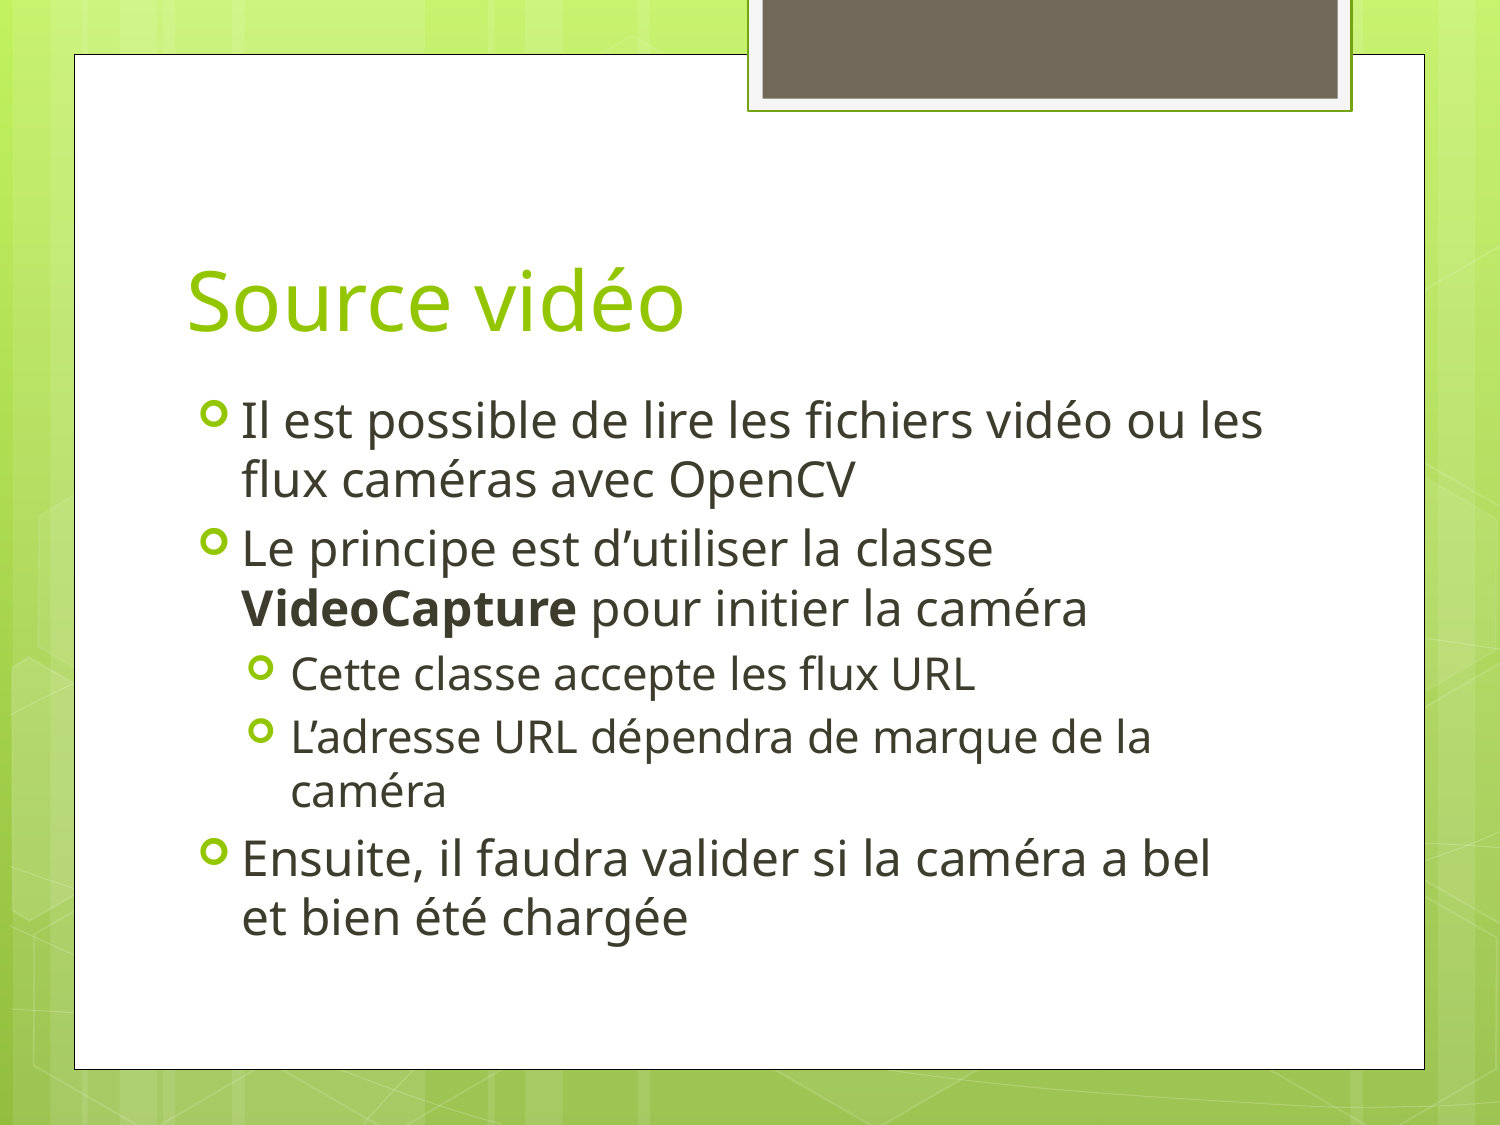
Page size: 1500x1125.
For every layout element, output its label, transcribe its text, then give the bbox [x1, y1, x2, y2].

list Il est possible de lire les fichiers vidéo ou les flux caméras avec OpenCV Le principe est d’utiliser la classe VideoCapture pour initier la caméra Cette classe accepte les flux URL L’adresse URL dépendra de marque de la caméra Ensuite, il faudra valider si la caméra a bel et bien été chargée [171, 381, 1283, 957]
title Source vidéo [171, 168, 1324, 357]
